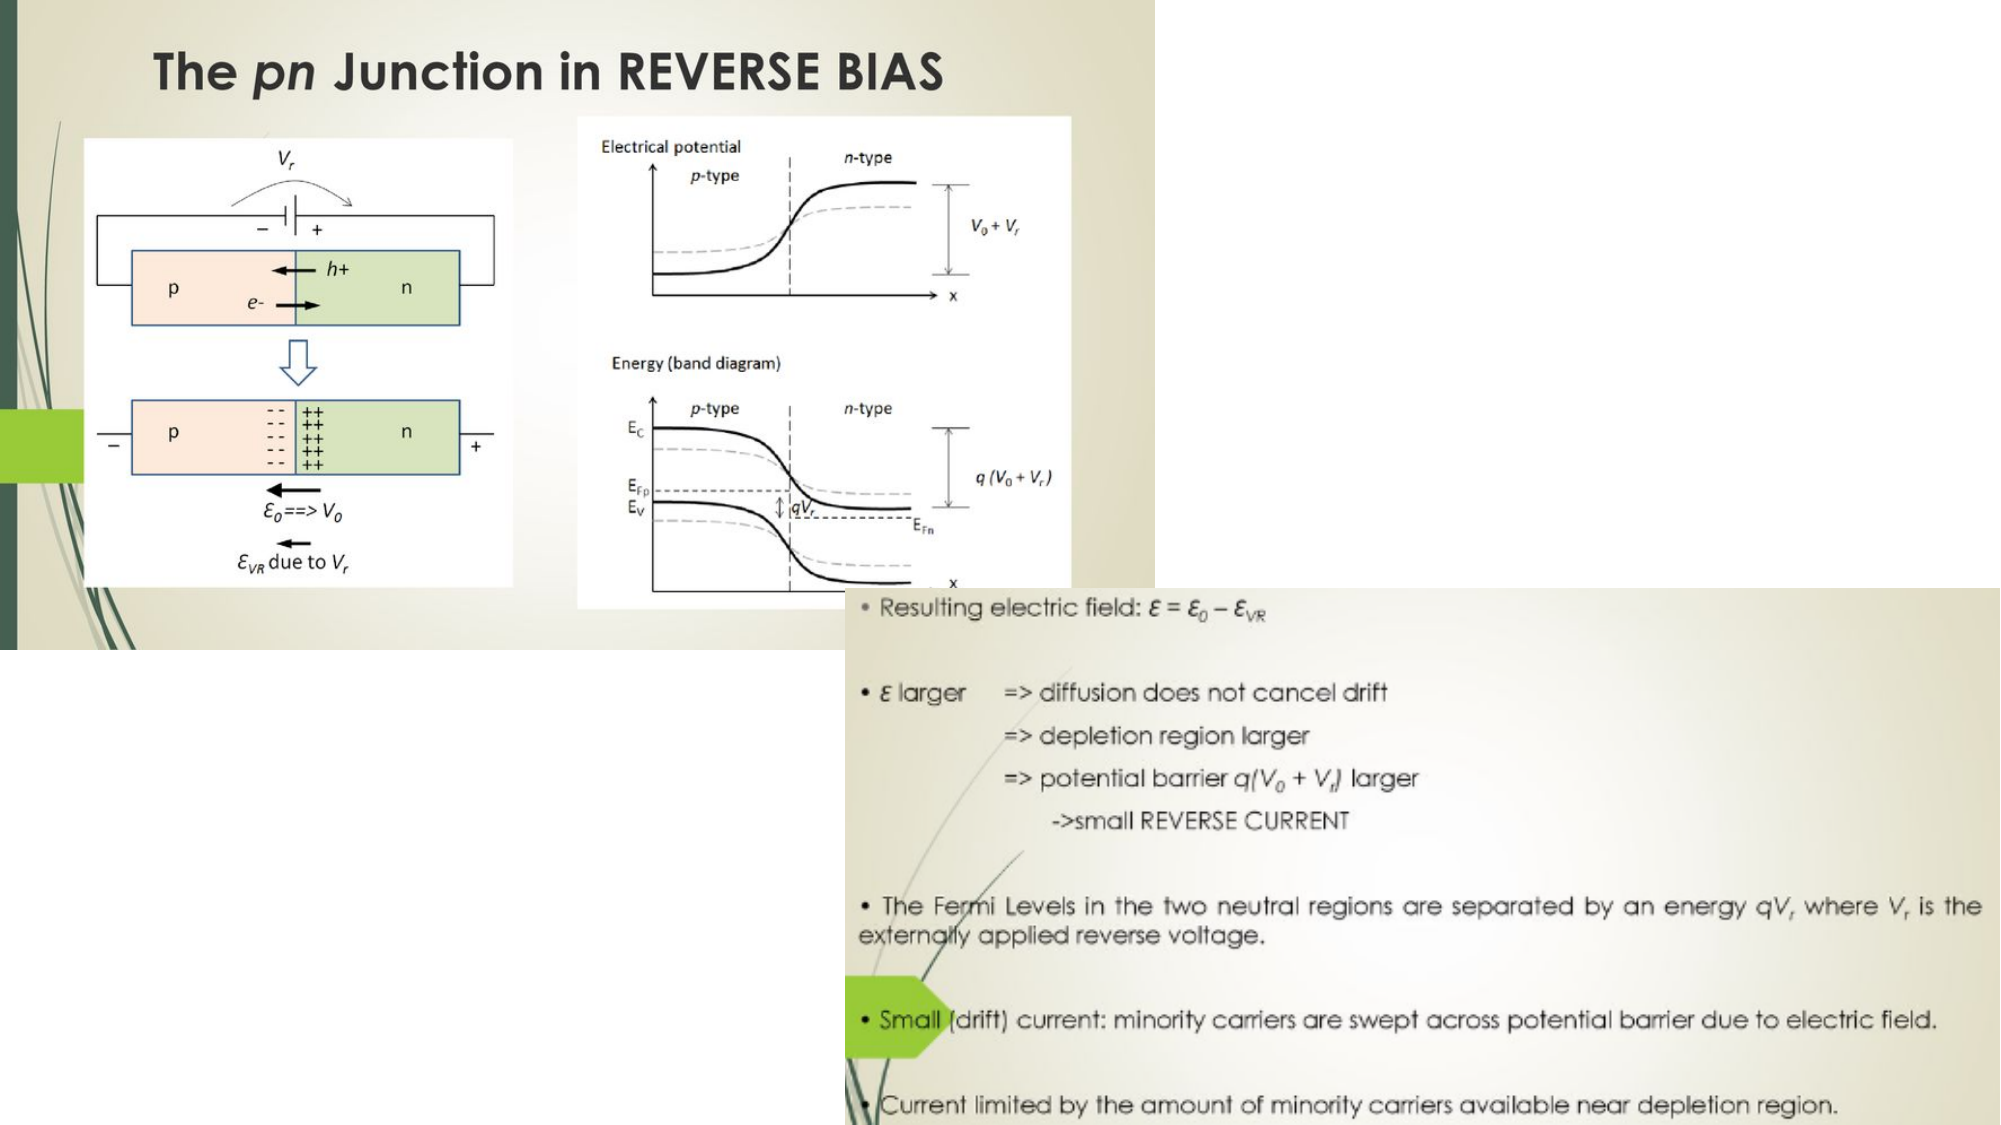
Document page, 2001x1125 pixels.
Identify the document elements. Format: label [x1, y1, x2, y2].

picture [845, 588, 2000, 1125]
list [0, 0, 1155, 650]
